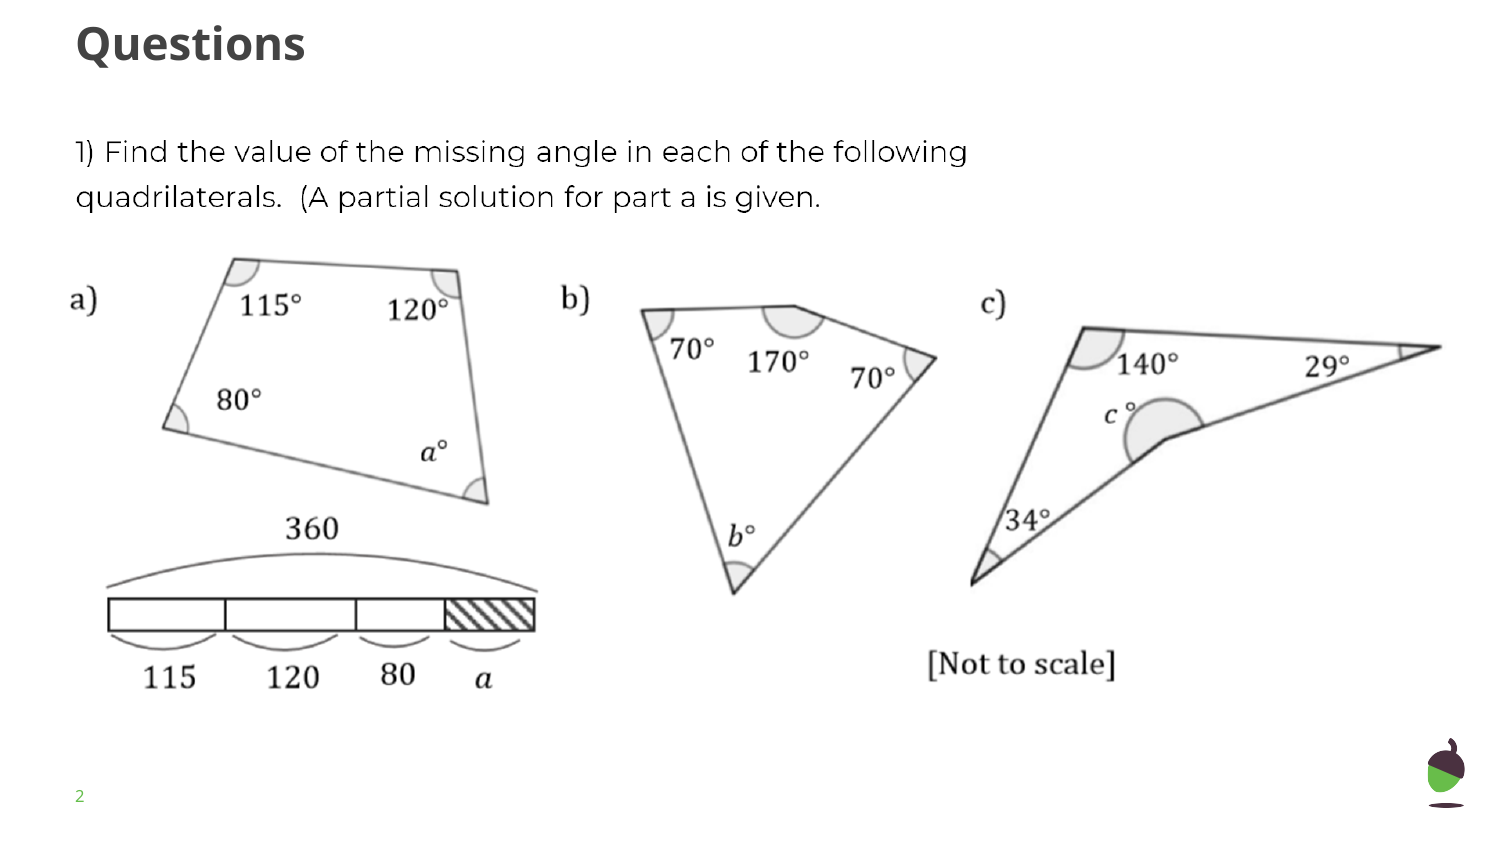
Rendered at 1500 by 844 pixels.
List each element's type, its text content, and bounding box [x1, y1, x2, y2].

picture [43, 123, 1457, 721]
slide_number ‹#› [75, 786, 194, 816]
picture [1427, 738, 1465, 808]
title Questions [75, 5, 1425, 121]
